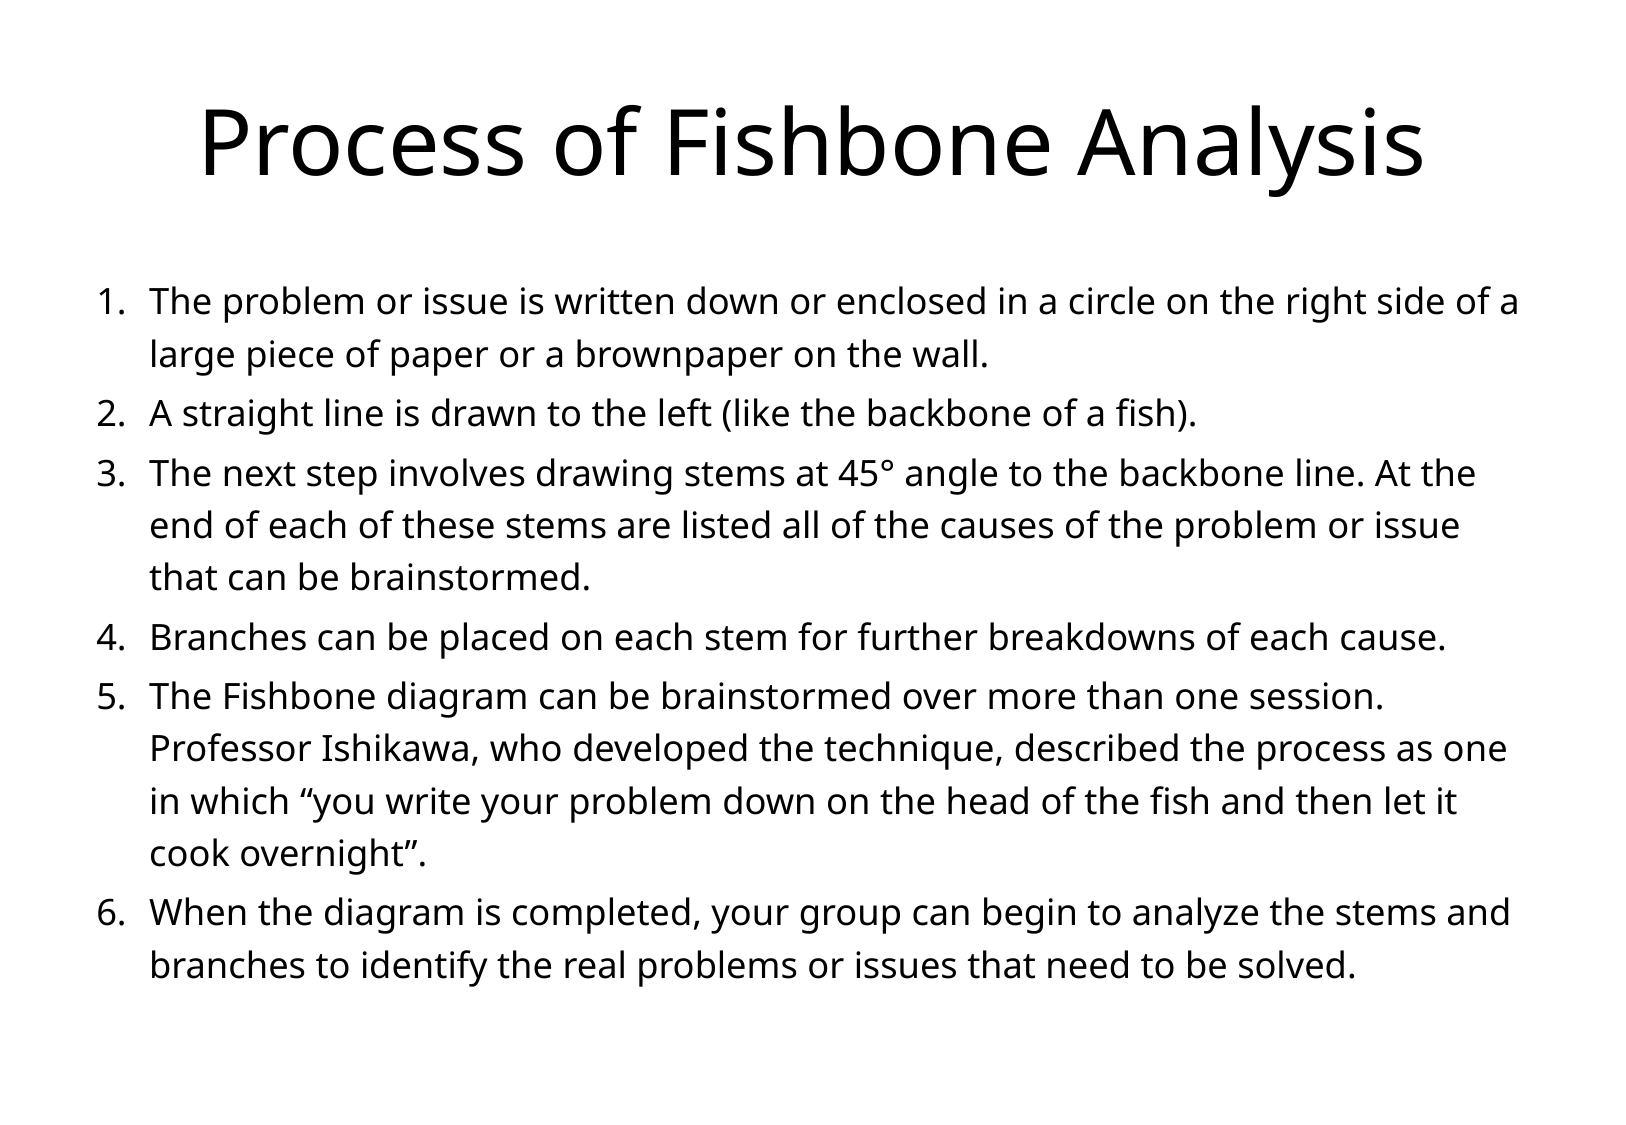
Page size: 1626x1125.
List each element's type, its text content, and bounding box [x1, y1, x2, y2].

list The problem or issue is written down or enclosed in a circle on the right side of a large piece of paper or a brownpaper on the wall. A straight line is drawn to the left (like the backbone of a fish). The next step involves drawing stems at 45° angle to the backbone line. At the end of each of these stems are listed all of the causes of the problem or issue that can be brainstormed. Branches can be placed on each stem for further breakdowns of each cause. The Fishbone diagram can be brainstormed over more than one session. Professor Ishikawa, who developed the technique, described the process as one in which “you write your problem down on the head of the fish and then let it cook overnight”. When the diagram is completed, your group can begin to analyze the stems and branches to identify the real problems or issues that need to be solved. [81, 262, 1544, 1005]
title Process of Fishbone Analysis [81, 45, 1544, 233]
